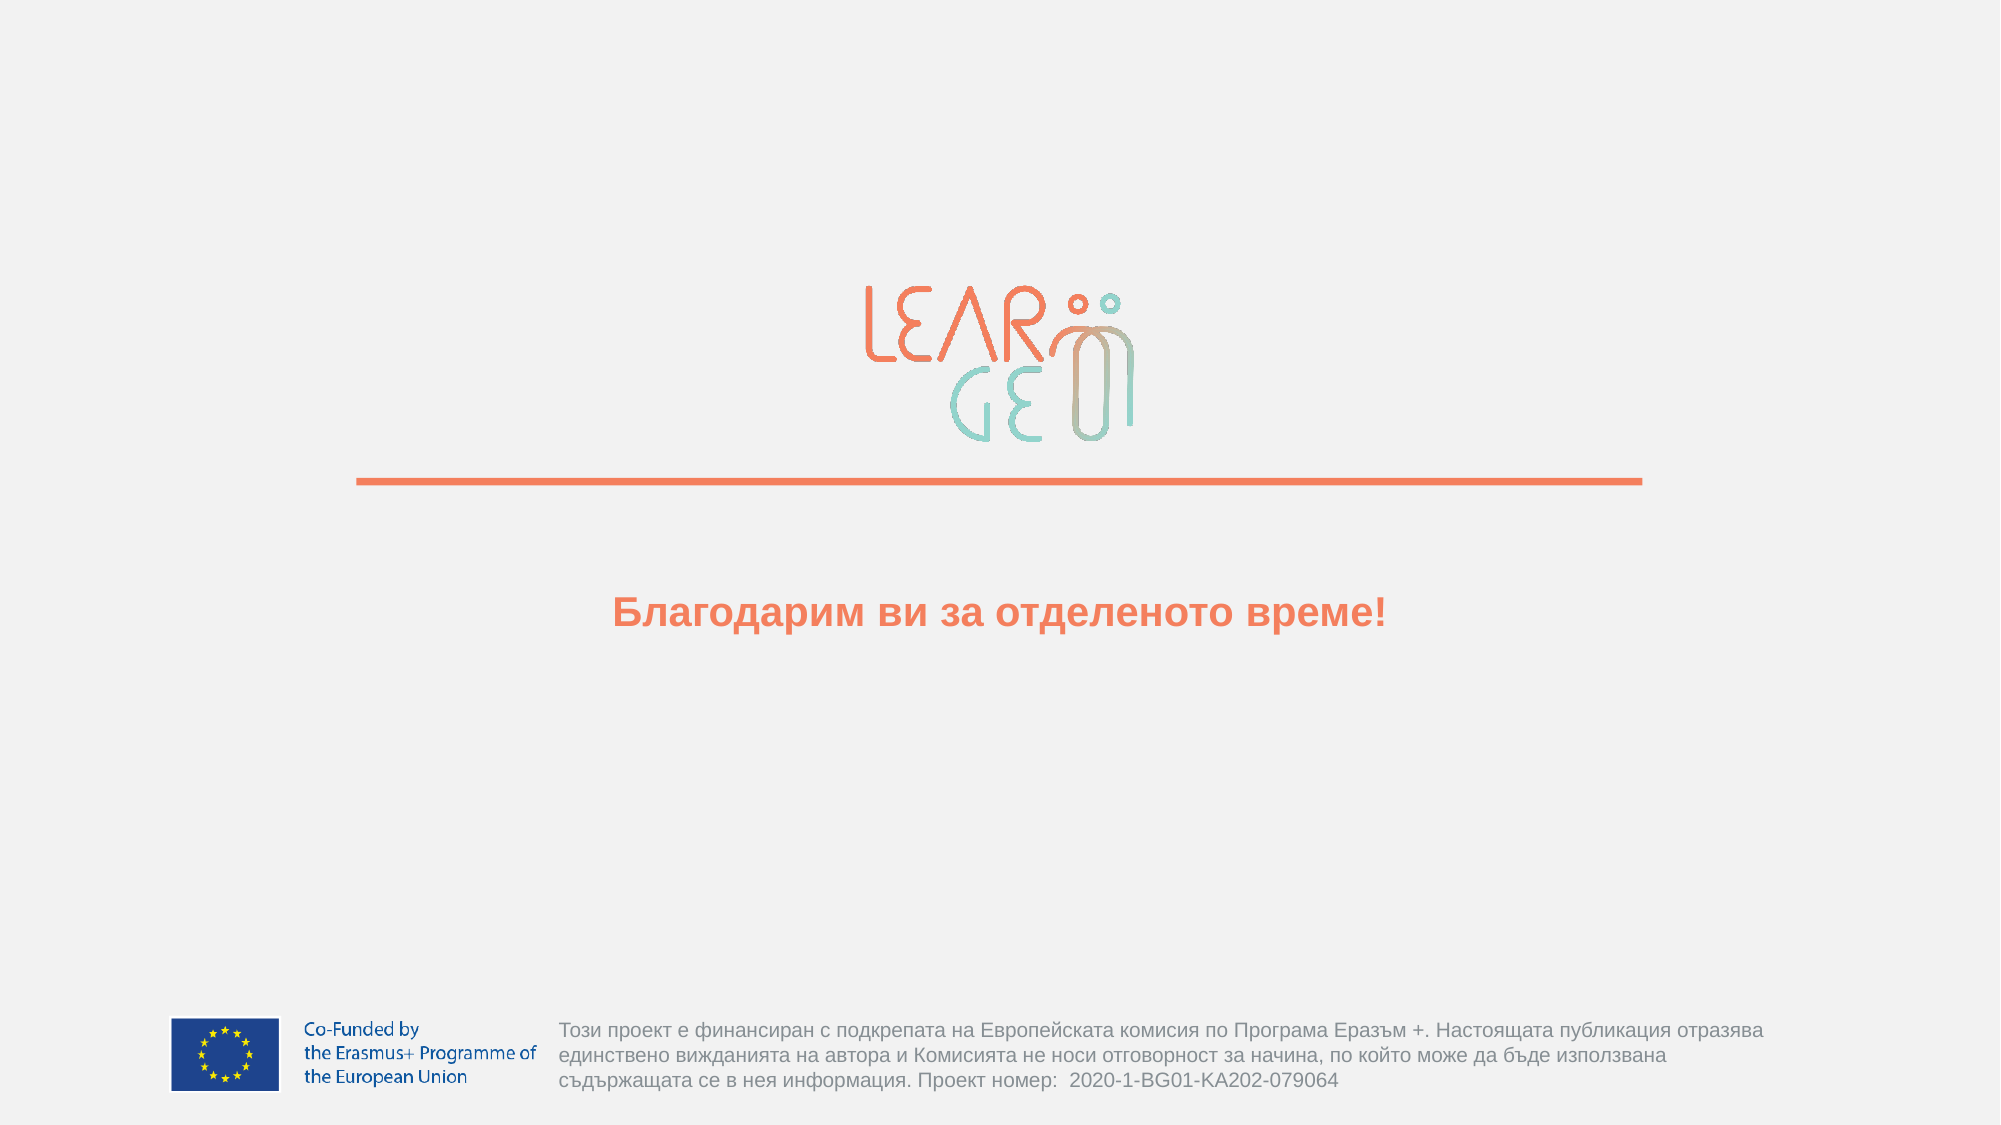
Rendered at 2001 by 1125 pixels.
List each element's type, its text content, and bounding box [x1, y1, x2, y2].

picture [169, 1015, 544, 1093]
title Благодарим ви за отделеното време! [357, 481, 1643, 745]
picture [859, 276, 1141, 452]
